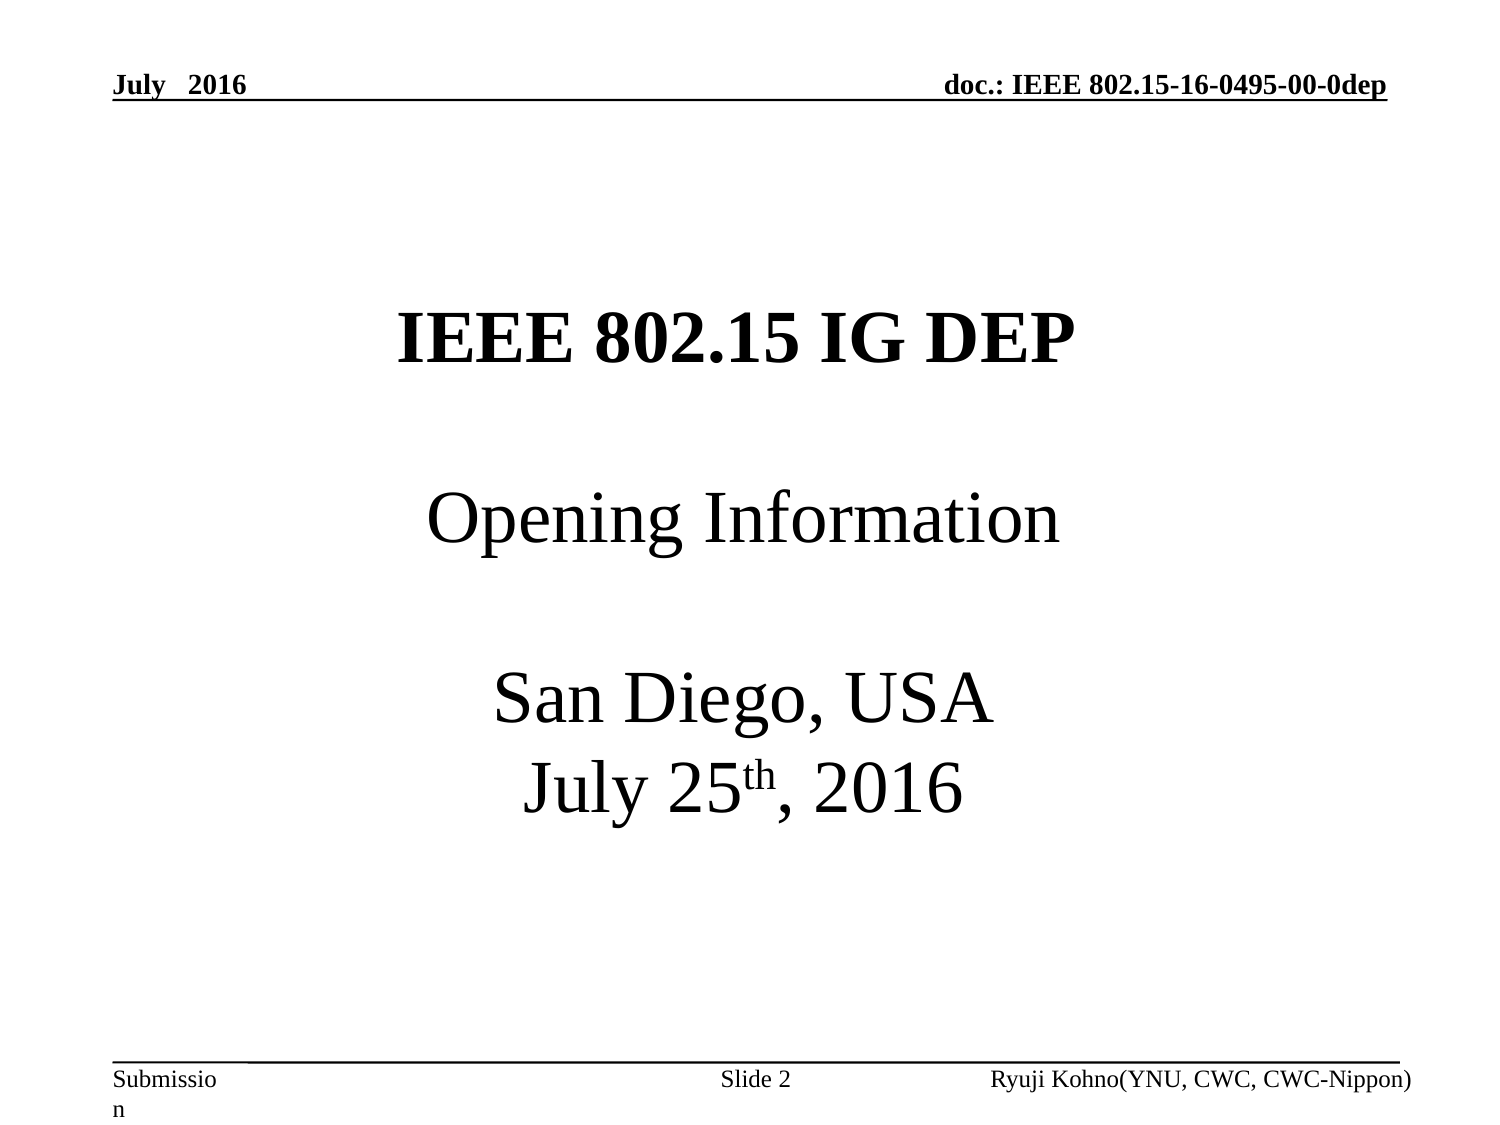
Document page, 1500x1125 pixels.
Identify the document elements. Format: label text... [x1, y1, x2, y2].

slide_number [112, 0, 375, 100]
slide_number Slide 2 [712, 1062, 800, 1093]
footer Ryuji Kohno(YNU, CWC, CWC-Nippon) [899, 1062, 1413, 1093]
title IEEE 802.15 IG DEP Opening Information San Diego, USA July 25th, 2016 [123, 375, 1364, 740]
